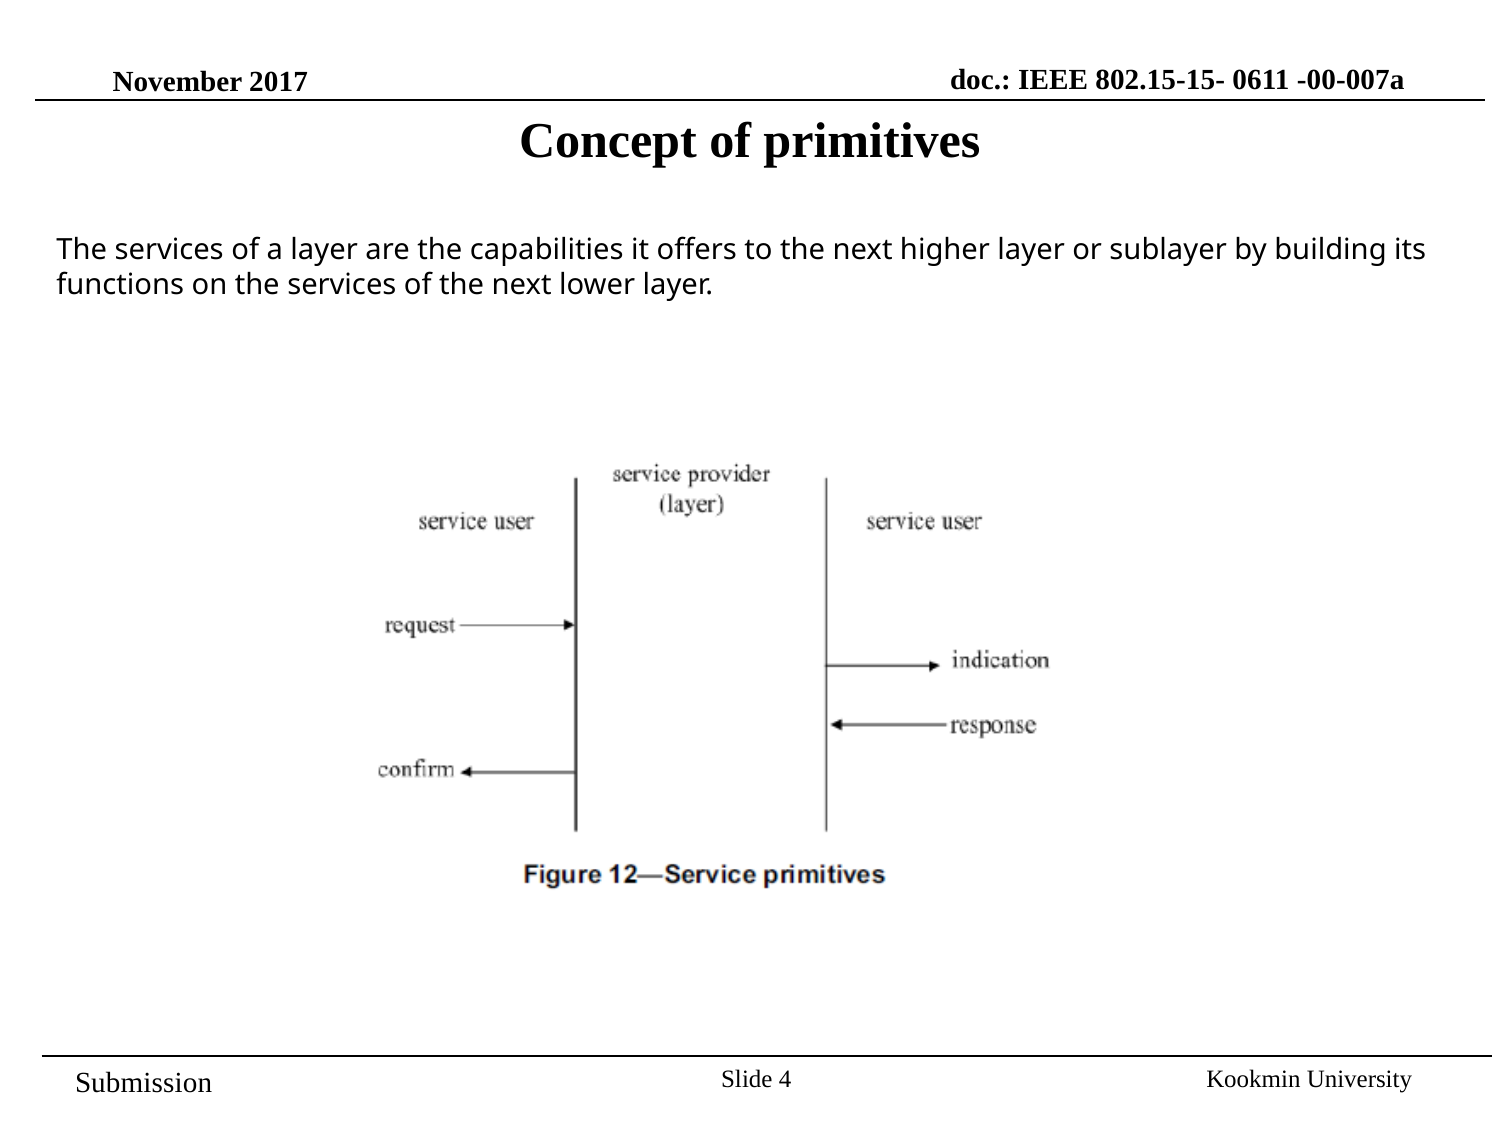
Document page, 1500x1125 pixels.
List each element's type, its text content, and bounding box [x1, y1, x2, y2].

text_box Concept of primitives [74, 101, 1425, 175]
footer Kookmin University [900, 1062, 1413, 1093]
text_box The services of a layer are the capabilities it offers to the next higher layer or sublayer by building its functions on the services of the next lower layer. [41, 222, 1453, 308]
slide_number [112, 62, 375, 98]
text_box Submission [75, 1062, 338, 1098]
picture [362, 424, 1103, 919]
text_box doc.: IEEE 802.15-15- 0611 -00-007a [949, 60, 1463, 96]
slide_number Slide 4 [712, 1062, 800, 1093]
